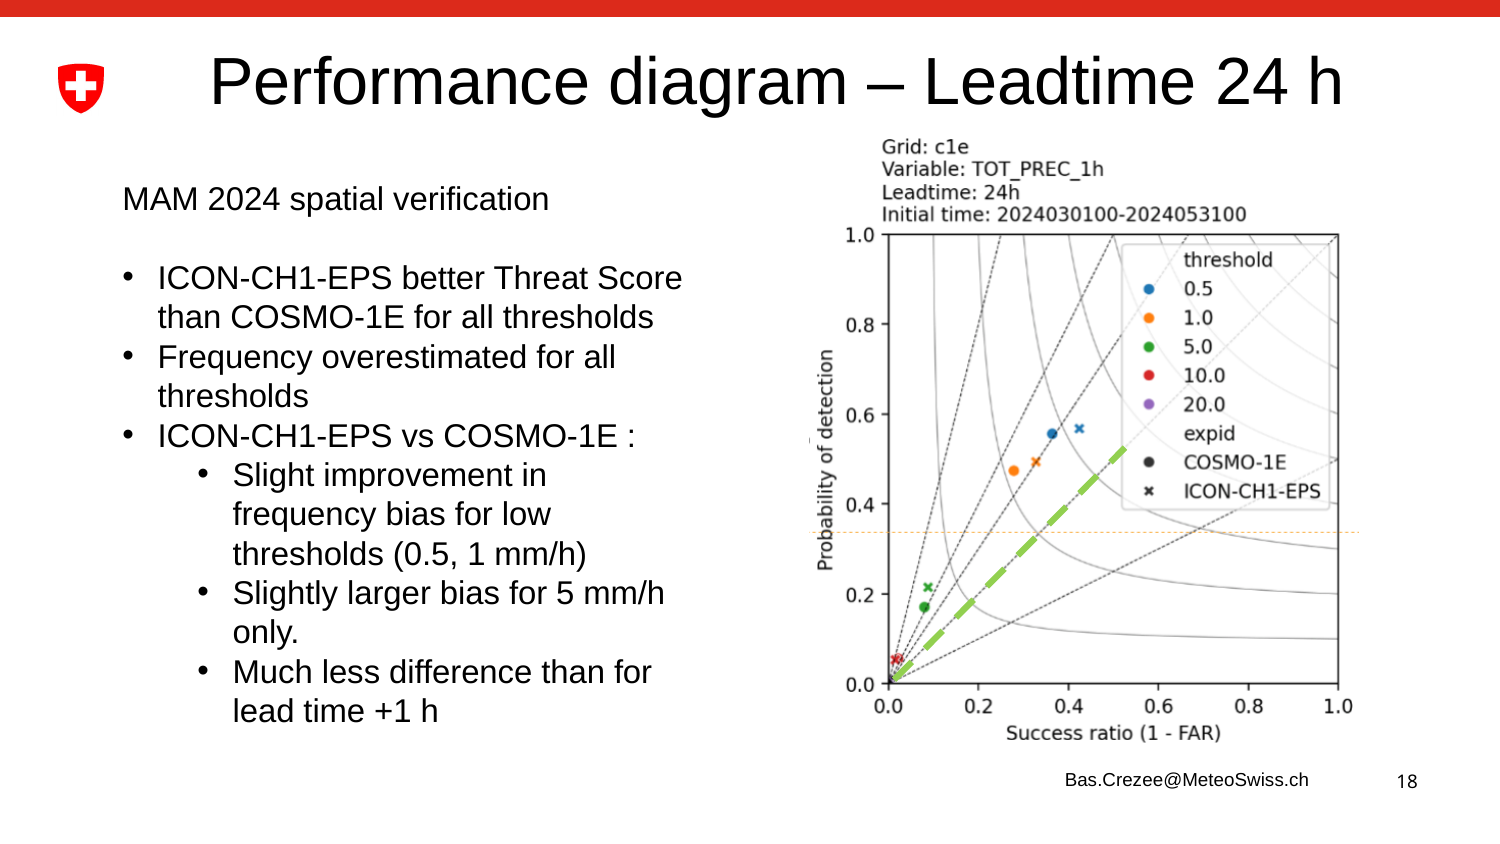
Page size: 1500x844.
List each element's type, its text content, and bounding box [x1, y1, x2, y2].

text_box MAM 2024 spatial verification ICON-CH1-EPS better Threat Score than COSMO-1E for all thresholds Frequency overestimated for all thresholds ICON-CH1-EPS vs COSMO-1E : Slight improvement in frequency bias for low thresholds (0.5, 1 mm/h) Slightly larger bias for 5 mm/h only. Much less difference than for lead time +1 h [107, 170, 706, 737]
picture [808, 130, 1359, 746]
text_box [893, 447, 1126, 680]
text_box Bas.Crezee@MeteoSwiss.ch [1049, 760, 1374, 799]
title Performance diagram – Leadtime 24 h [194, 30, 1428, 147]
